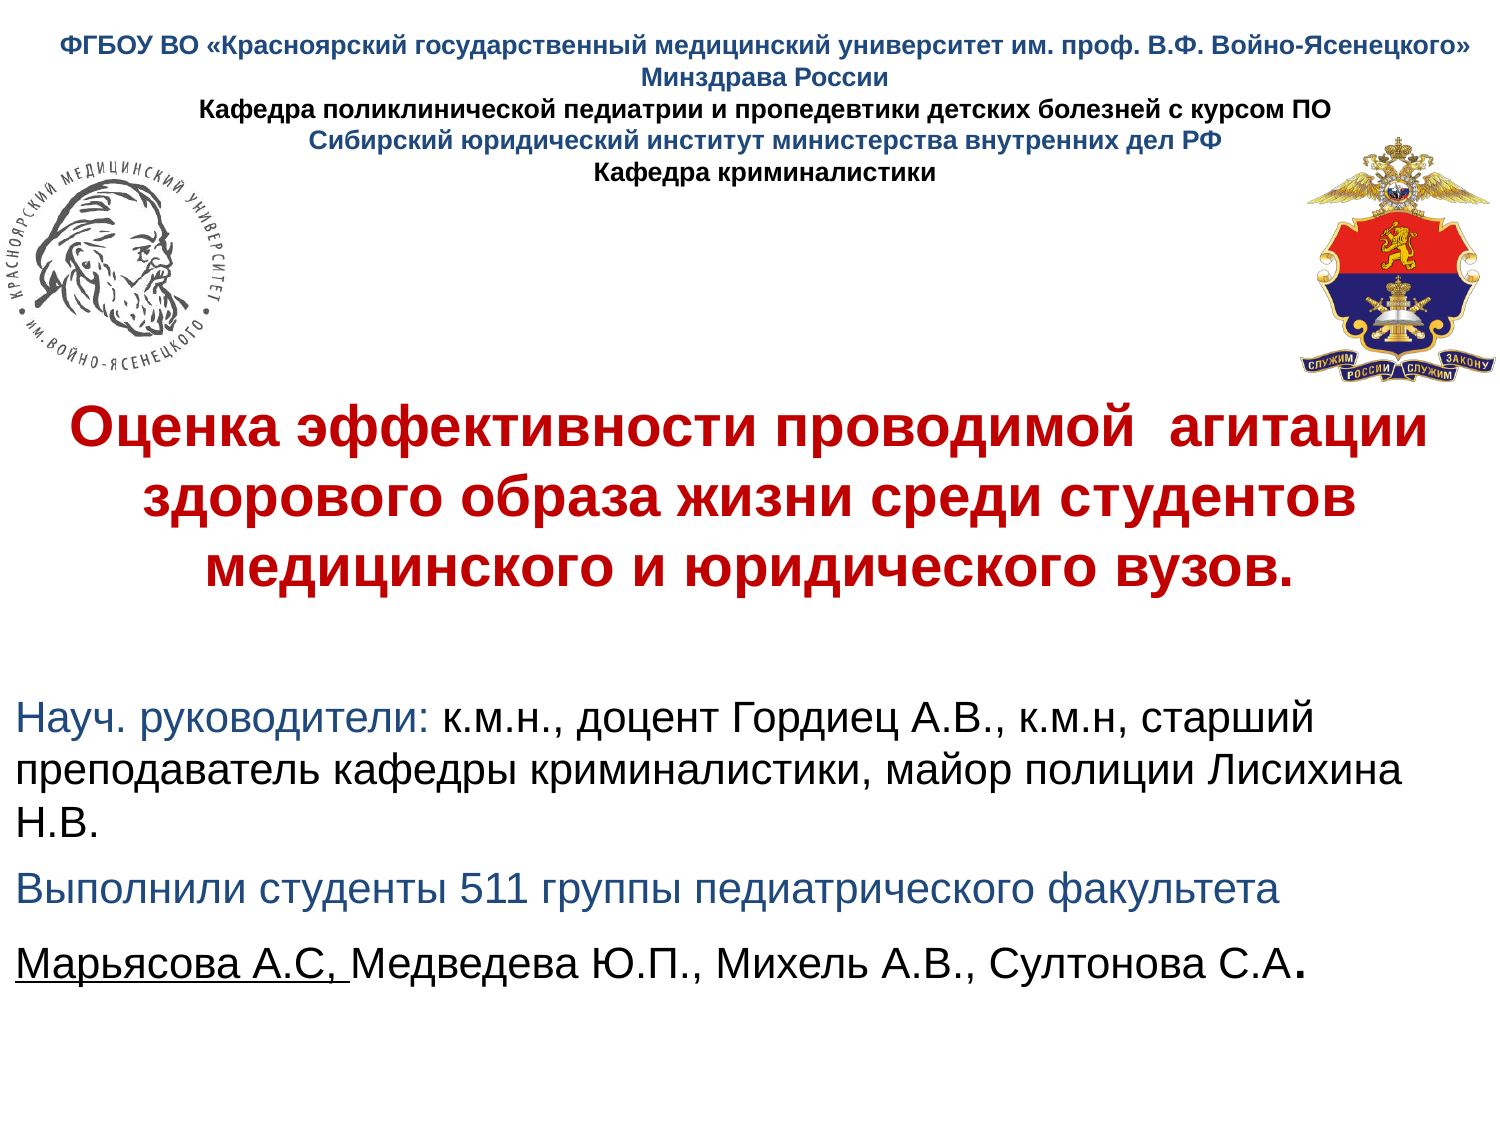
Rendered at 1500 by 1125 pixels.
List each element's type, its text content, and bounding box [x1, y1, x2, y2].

picture [1300, 136, 1496, 382]
picture [0, 154, 231, 378]
title ФГБОУ ВО «Красноярский государственный медицинский университет им. проф. В.Ф. Войно-Ясенецкого» Минздрава России Кафедра поликлинической педиатрии и пропедевтики детских болезней с курсом ПО Сибирский юридический институт министерства внутренних дел РФ Кафедра криминалистики [29, 19, 1500, 246]
list Оценка эффективности проводимой агитации здорового образа жизни среди студентов медицинского и юридического вузов. Науч. руководители: к.м.н., доцент Гордиец А.В., к.м.н, старший преподаватель кафедры криминалистики, майор полиции Лисихина Н.В. Выполнили студенты 511 группы педиатрического факультета Марьясова А.С, Медведева Ю.П., Михель А.В., Султонова С.А. [0, 381, 1500, 1125]
